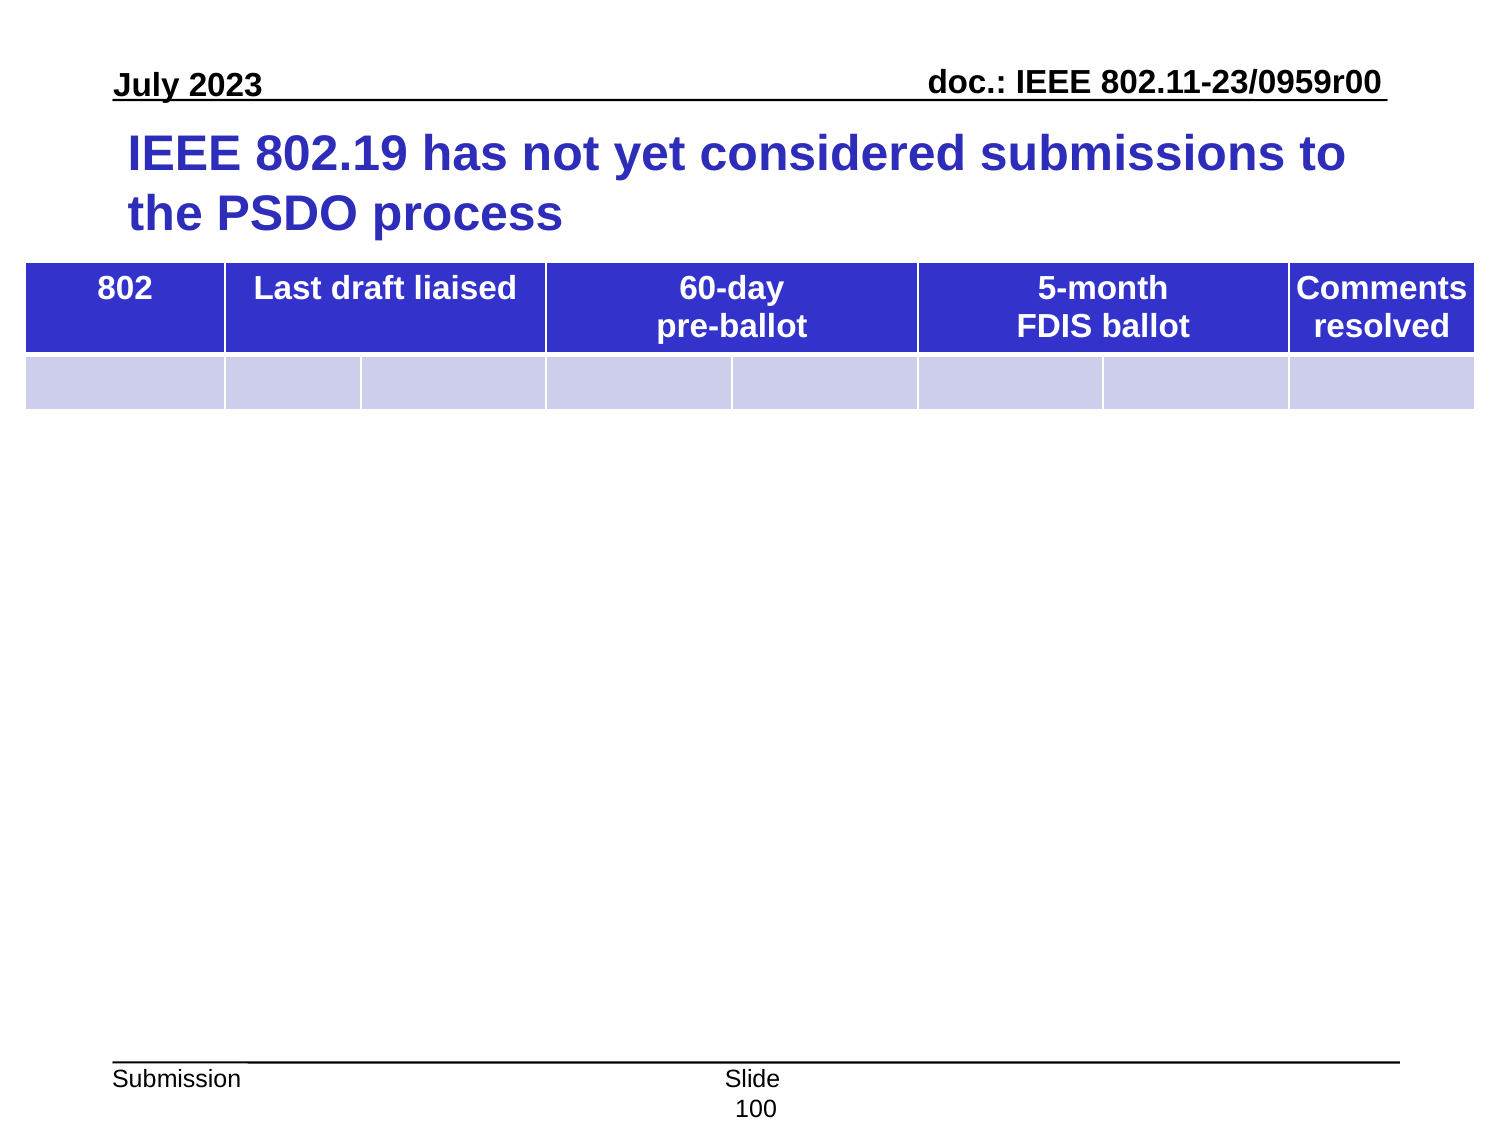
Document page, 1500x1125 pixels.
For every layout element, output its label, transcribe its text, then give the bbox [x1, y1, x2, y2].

table_cell [226, 357, 360, 409]
table_cell [26, 357, 224, 409]
slide_number Slide 100 [709, 1061, 803, 1093]
table_header 60-day pre-ballot [547, 263, 917, 352]
table_header 5-month FDIS ballot [919, 263, 1288, 352]
table_cell [547, 357, 731, 409]
table_header Last draft liaised [226, 263, 545, 352]
table_header 802 [26, 263, 224, 352]
table_cell [733, 357, 917, 409]
table_header Comments resolved [1290, 263, 1474, 352]
table_cell [1104, 357, 1288, 409]
title IEEE 802.19 has not yet considered submissions to the PSDO process [112, 112, 1388, 262]
table_cell [362, 357, 545, 409]
table_cell [1290, 357, 1474, 409]
table_cell [919, 357, 1102, 409]
